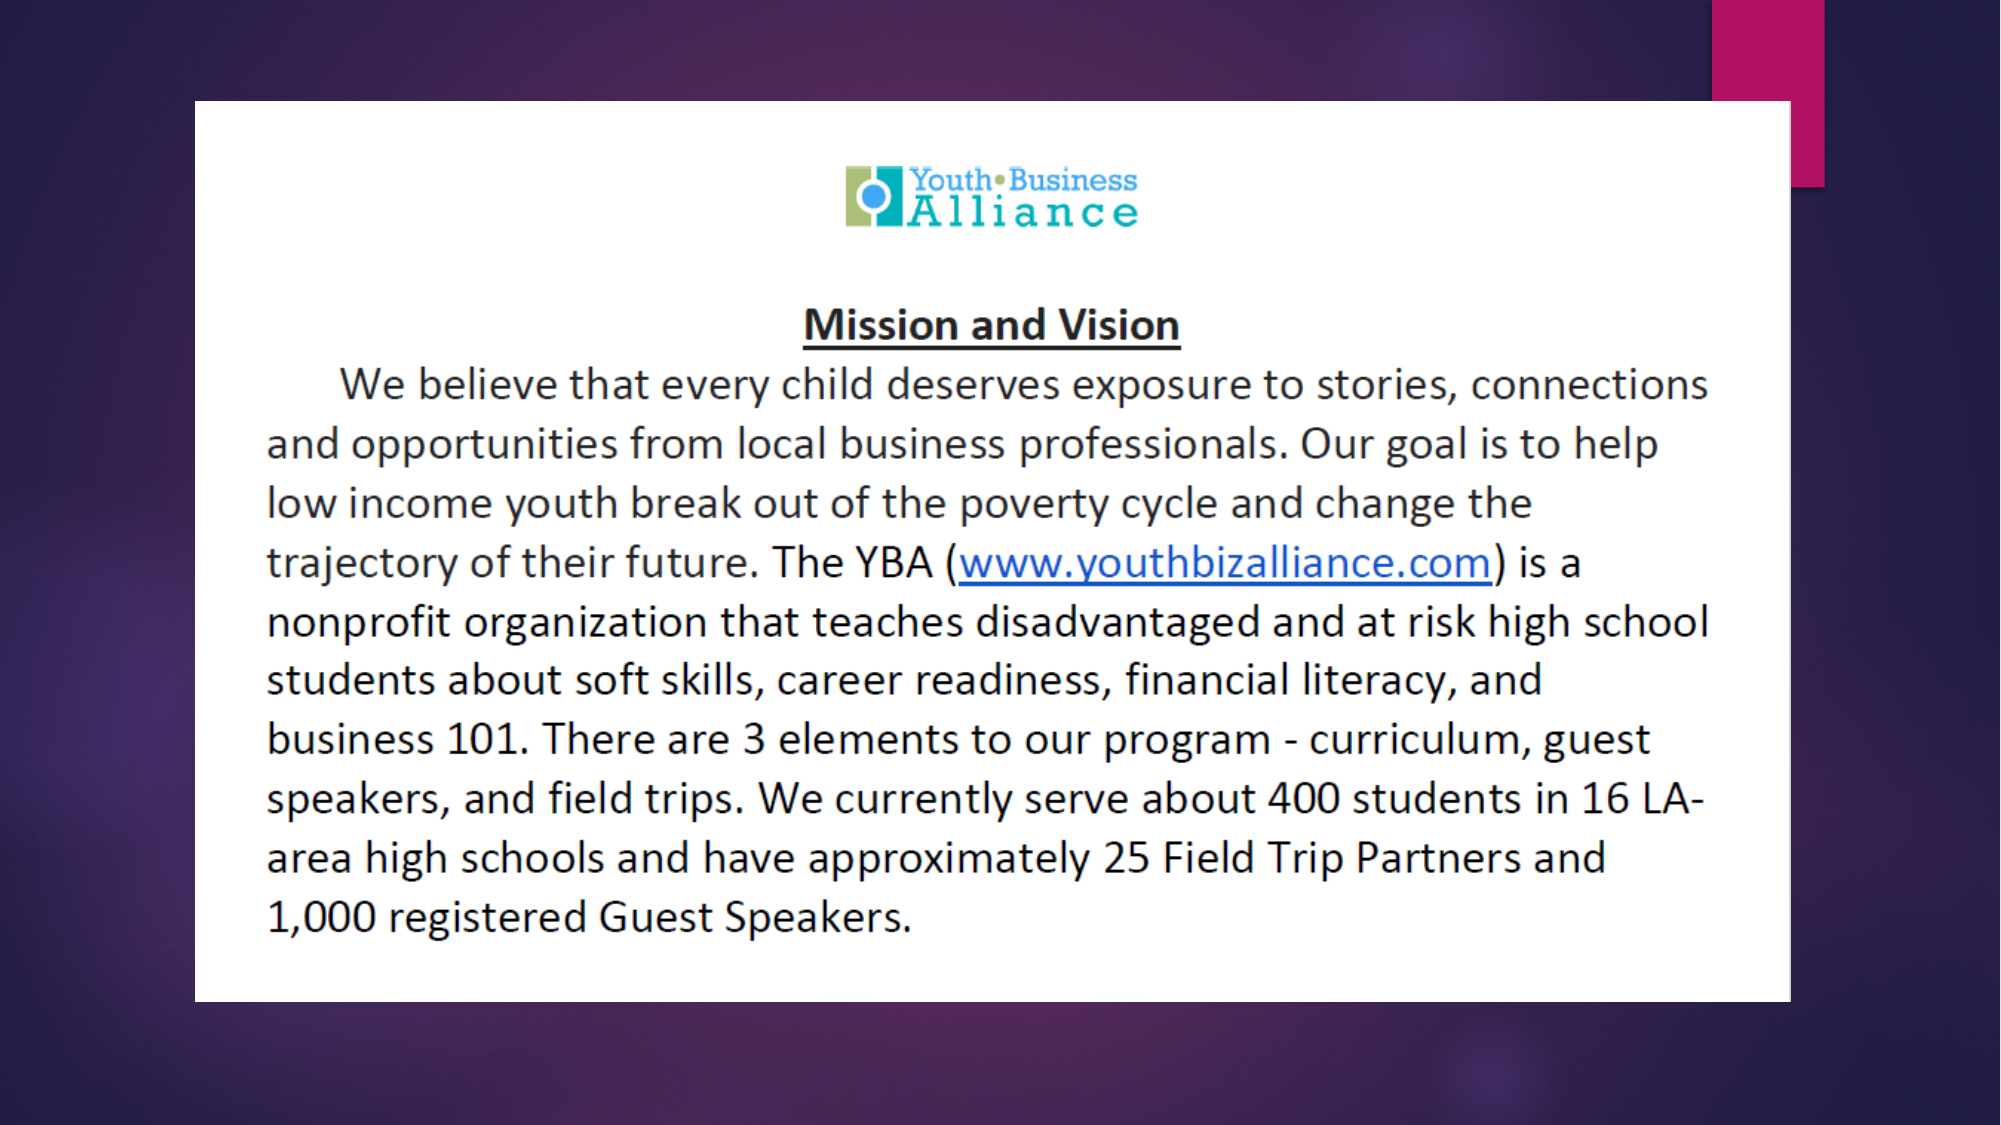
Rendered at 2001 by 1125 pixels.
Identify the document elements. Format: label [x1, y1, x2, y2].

picture [0, 0, 1791, 1125]
